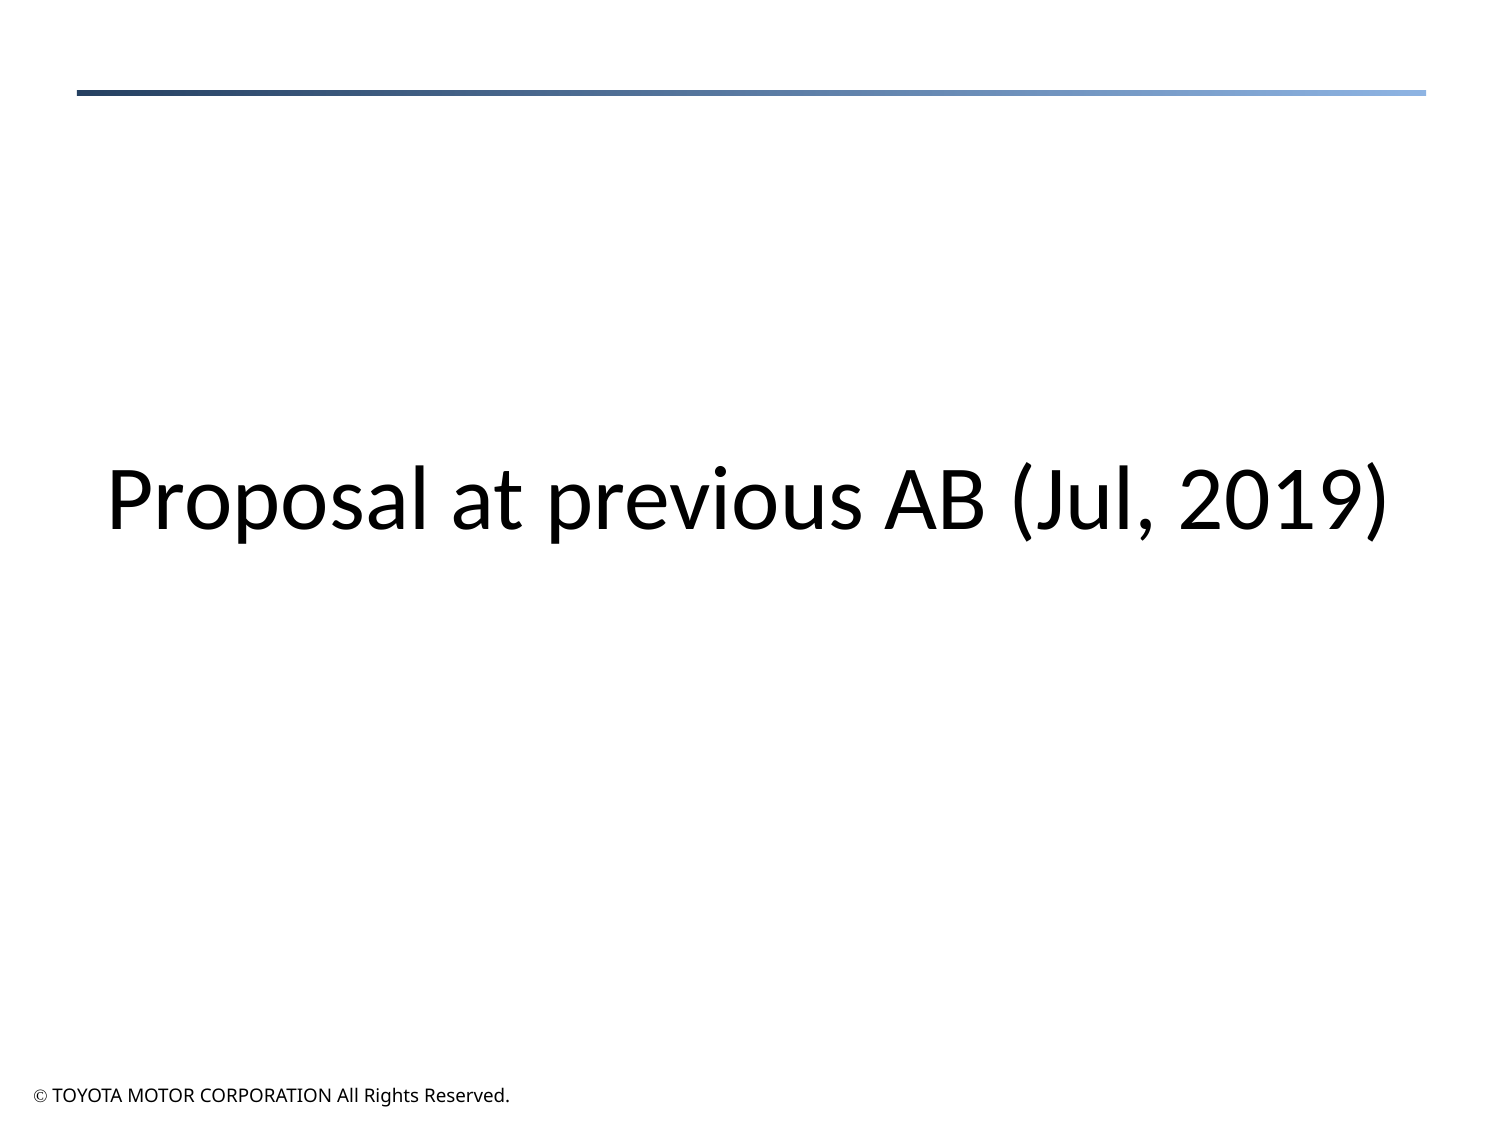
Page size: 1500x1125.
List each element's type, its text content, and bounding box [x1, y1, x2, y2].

title Proposal at previous AB (Jul, 2019) [50, 372, 1450, 614]
